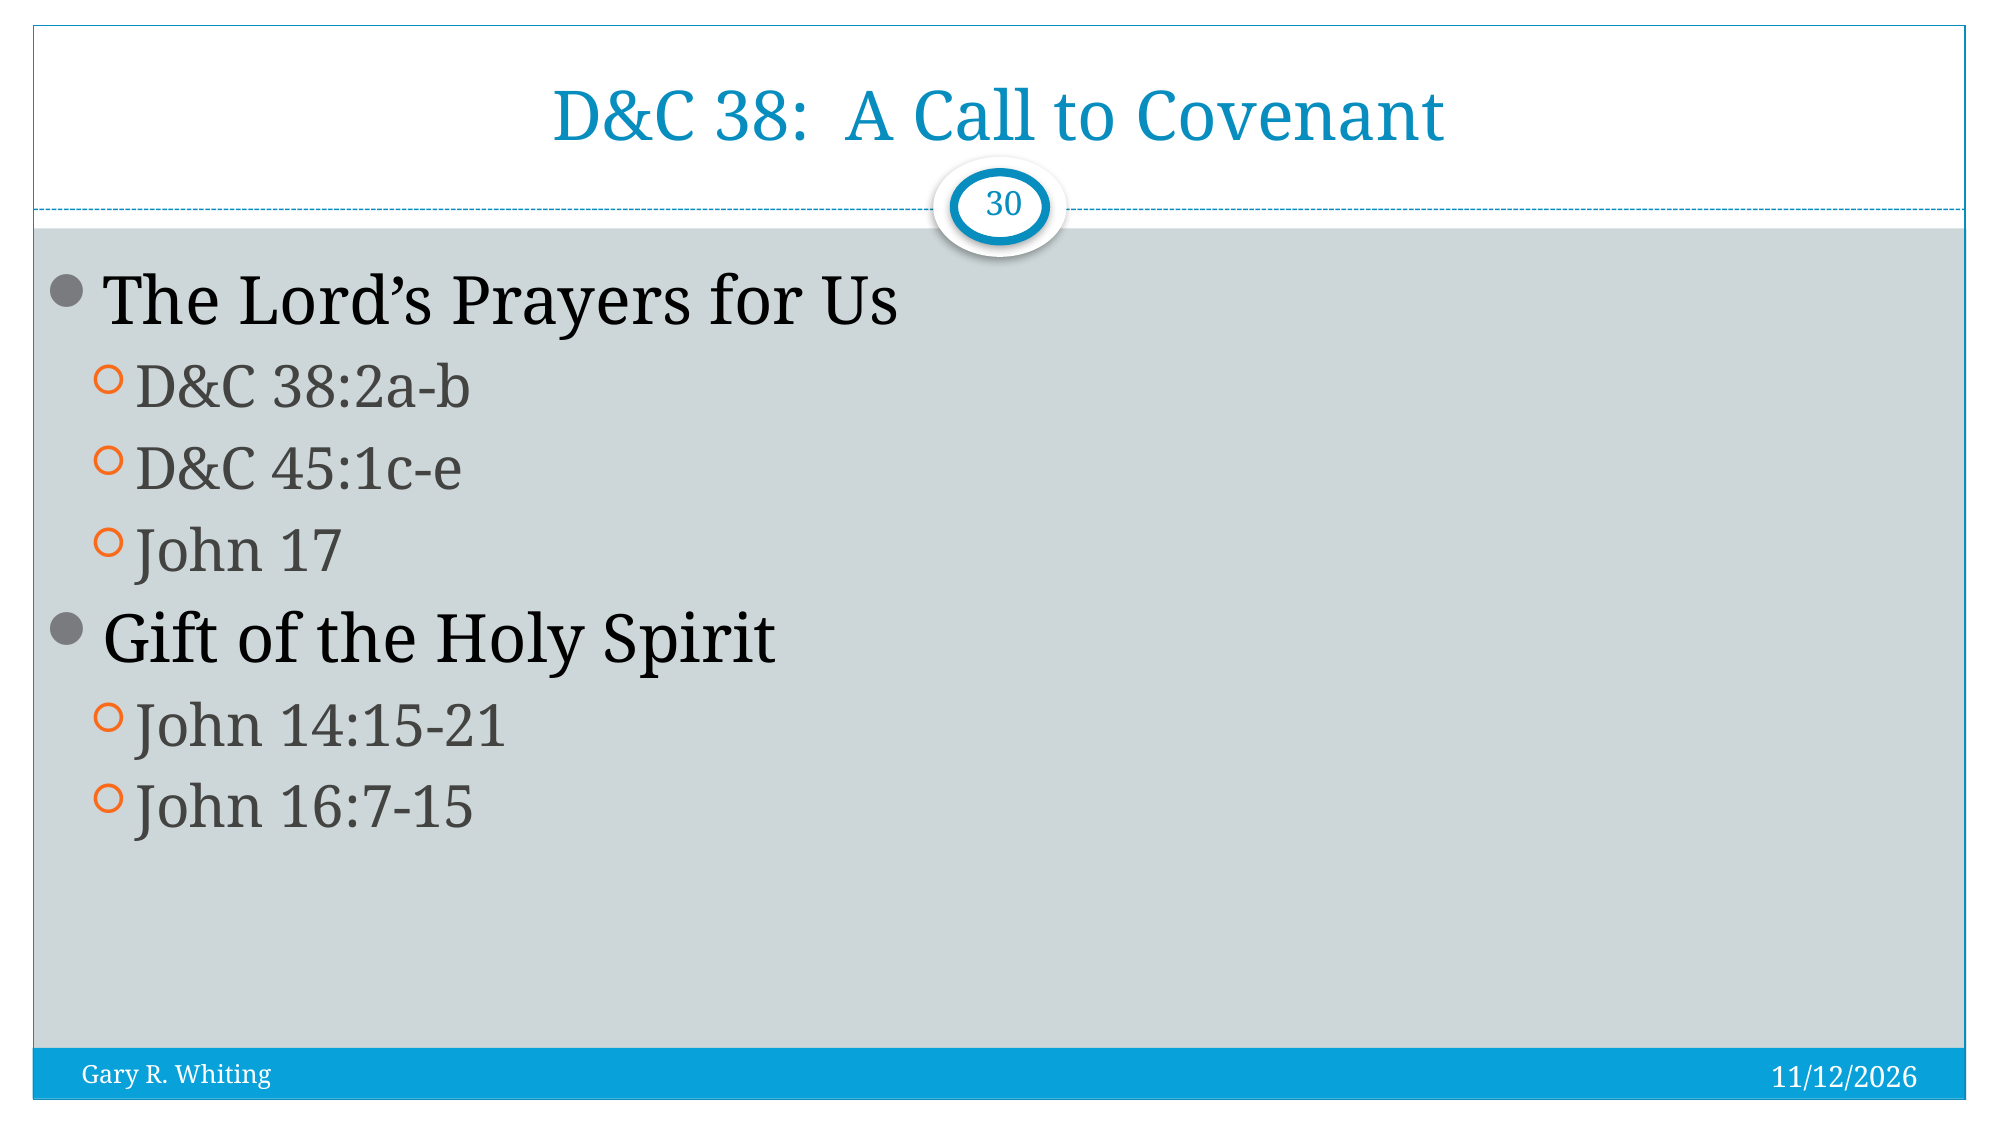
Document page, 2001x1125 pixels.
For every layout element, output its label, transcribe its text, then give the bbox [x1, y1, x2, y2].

title D&C 38: A Call to Covenant [66, 37, 1933, 162]
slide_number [1266, 1050, 1933, 1111]
list The Lord’s Prayers for Us D&C 38:2a-b D&C 45:1c-e John 17 Gift of the Holy Spirit John 14:15-21 John 16:7-15 [30, 250, 1965, 1051]
slide_number 30 [953, 168, 1054, 241]
footer Gary R. Whiting [66, 1051, 850, 1112]
